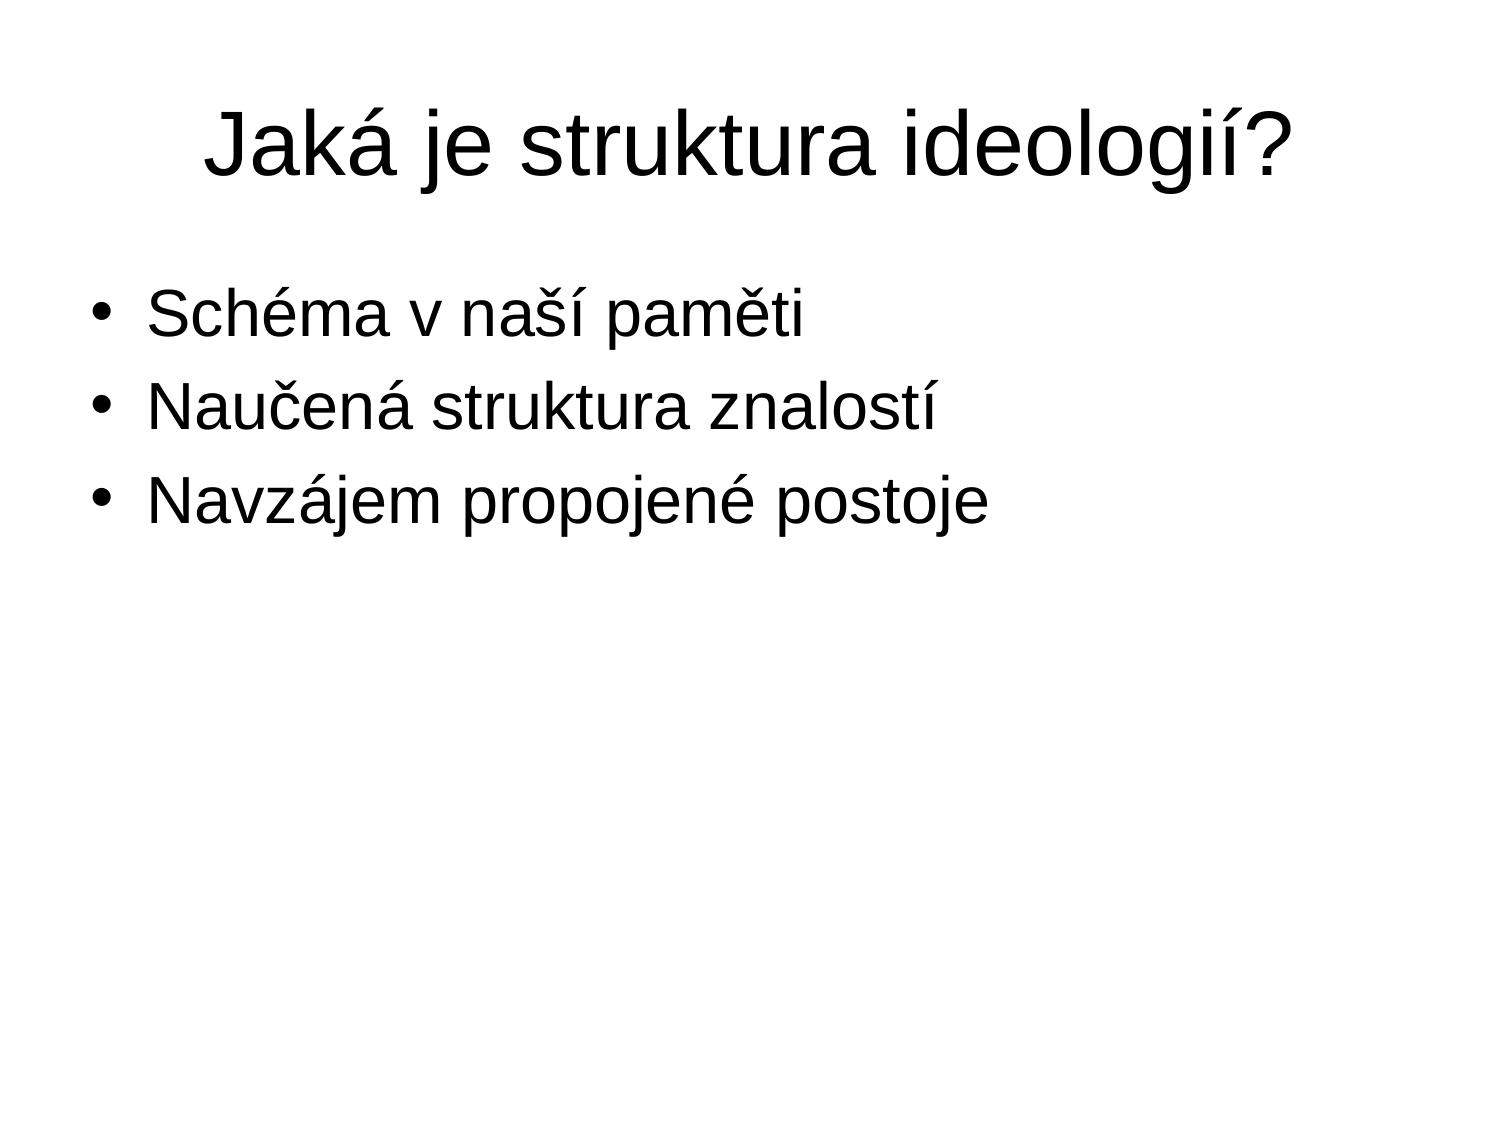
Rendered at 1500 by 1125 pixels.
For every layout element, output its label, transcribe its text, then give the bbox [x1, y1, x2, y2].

title Jaká je struktura ideologií? [75, 45, 1425, 233]
list Schéma v naší paměti Naučená struktura znalostí Navzájem propojené postoje [75, 262, 1425, 1005]
